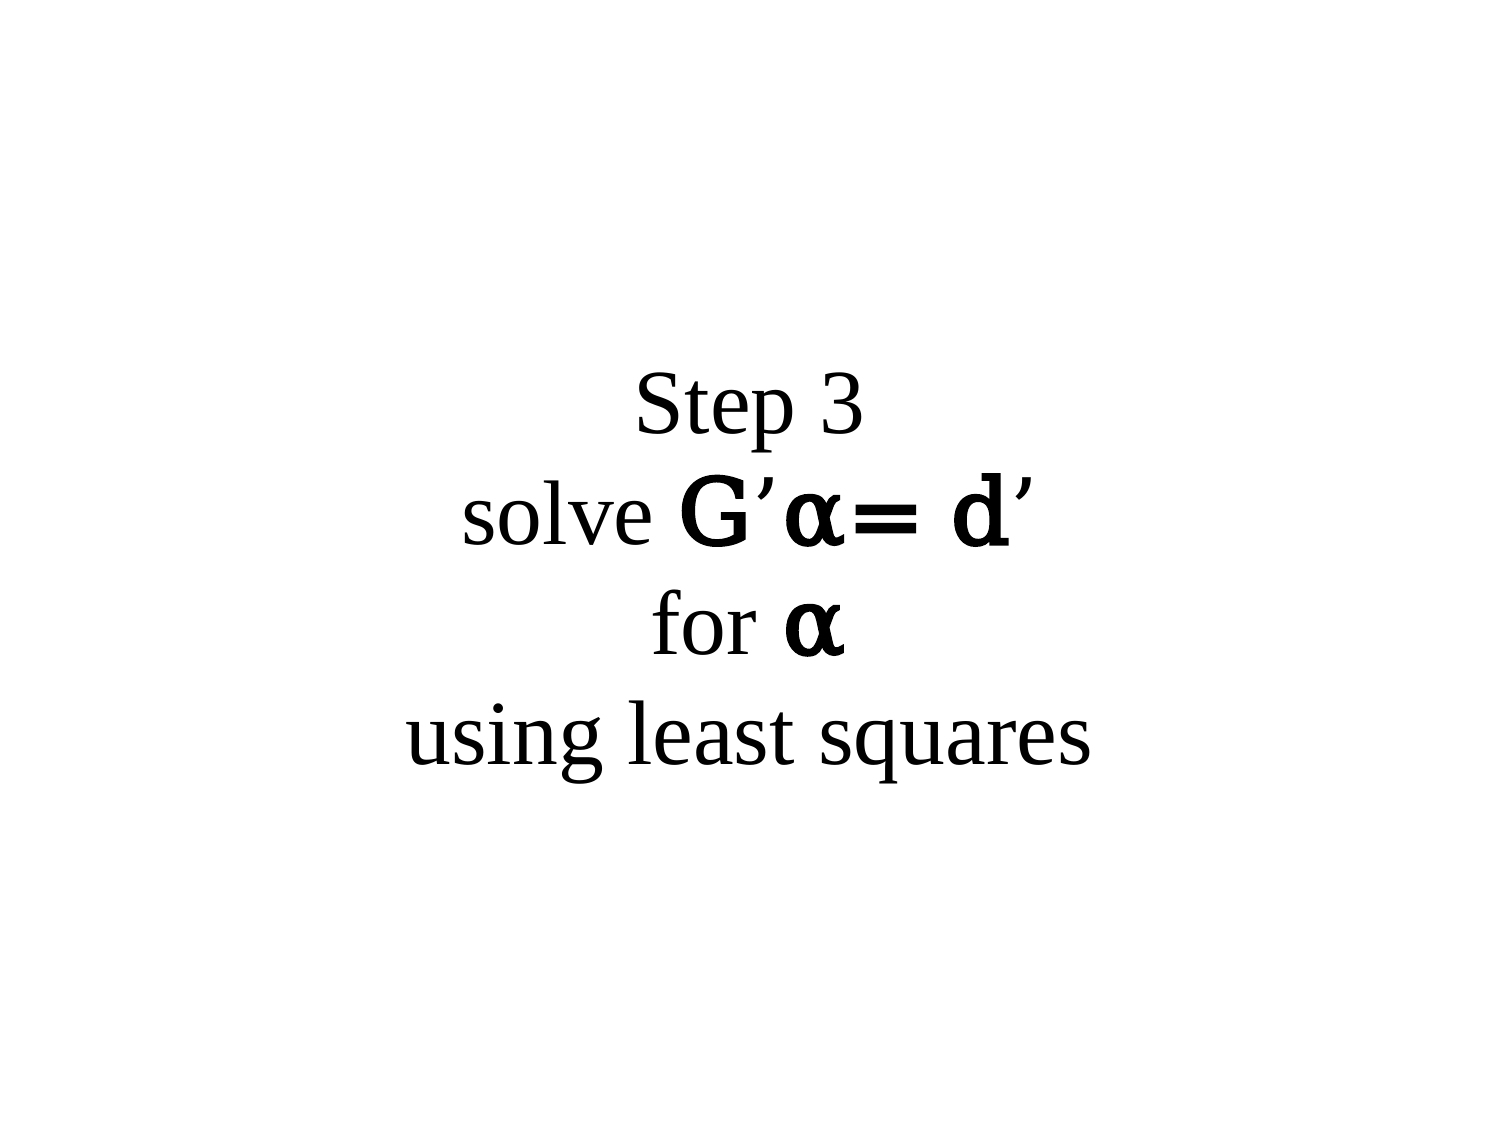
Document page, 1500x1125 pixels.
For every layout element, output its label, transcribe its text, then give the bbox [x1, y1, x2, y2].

text_box Step 3 solve G’α= d’ for α using least squares [0, 0, 1500, 1125]
